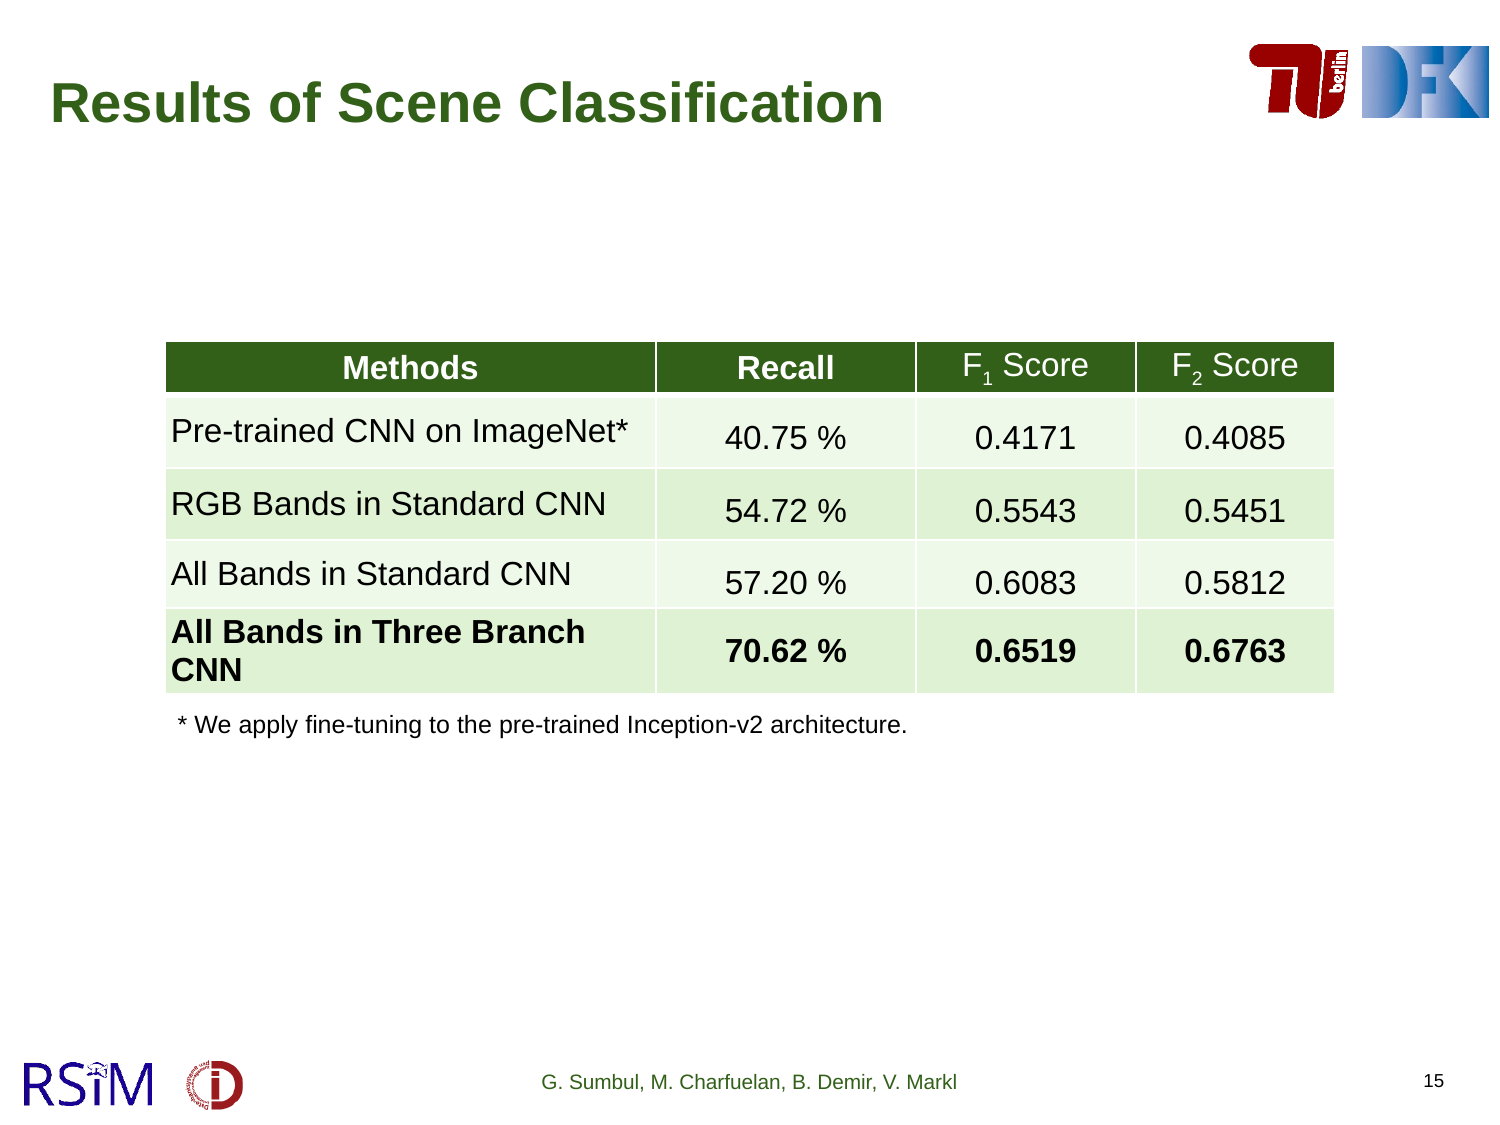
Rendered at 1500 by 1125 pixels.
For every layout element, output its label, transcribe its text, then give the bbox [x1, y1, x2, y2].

table_cell 70.62 % [657, 609, 915, 693]
table_cell 0.6763 [1137, 609, 1334, 693]
text_box 15 [1109, 1061, 1460, 1122]
picture [1362, 46, 1489, 118]
table_cell All Bands in Standard CNN [166, 541, 655, 607]
table_cell All Bands in Three Branch CNN [166, 609, 655, 693]
table_header Recall [657, 342, 915, 392]
table_header F2 Score [1137, 342, 1334, 392]
text_box * We apply fine-tuning to the pre-trained Inception-v2 architecture. [162, 700, 939, 746]
text_box G. Sumbul, M. Charfuelan, B. Demir, V. Markl [507, 1061, 992, 1122]
table_cell 0.5812 [1137, 541, 1334, 607]
table_cell 0.4085 [1137, 398, 1334, 467]
table_cell Pre-trained CNN on ImageNet* [166, 398, 655, 467]
table_cell 54.72 % [657, 469, 915, 539]
table_header F1 Score [917, 342, 1135, 392]
picture [24, 1062, 152, 1107]
table_cell RGB Bands in Standard CNN [166, 469, 655, 539]
table_cell 0.6519 [917, 609, 1135, 693]
table_cell 0.4171 [917, 398, 1135, 467]
table_cell 0.5451 [1137, 469, 1334, 539]
table_cell 40.75 % [657, 398, 915, 467]
table_cell 57.20 % [657, 541, 915, 607]
text_box Results of Scene Classification [34, 53, 1379, 147]
picture [183, 1054, 244, 1114]
picture [1247, 43, 1350, 120]
table_header Methods [166, 342, 655, 392]
table_cell 0.6083 [917, 541, 1135, 607]
table_cell 0.5543 [917, 469, 1135, 539]
text_box [87, 200, 1413, 891]
